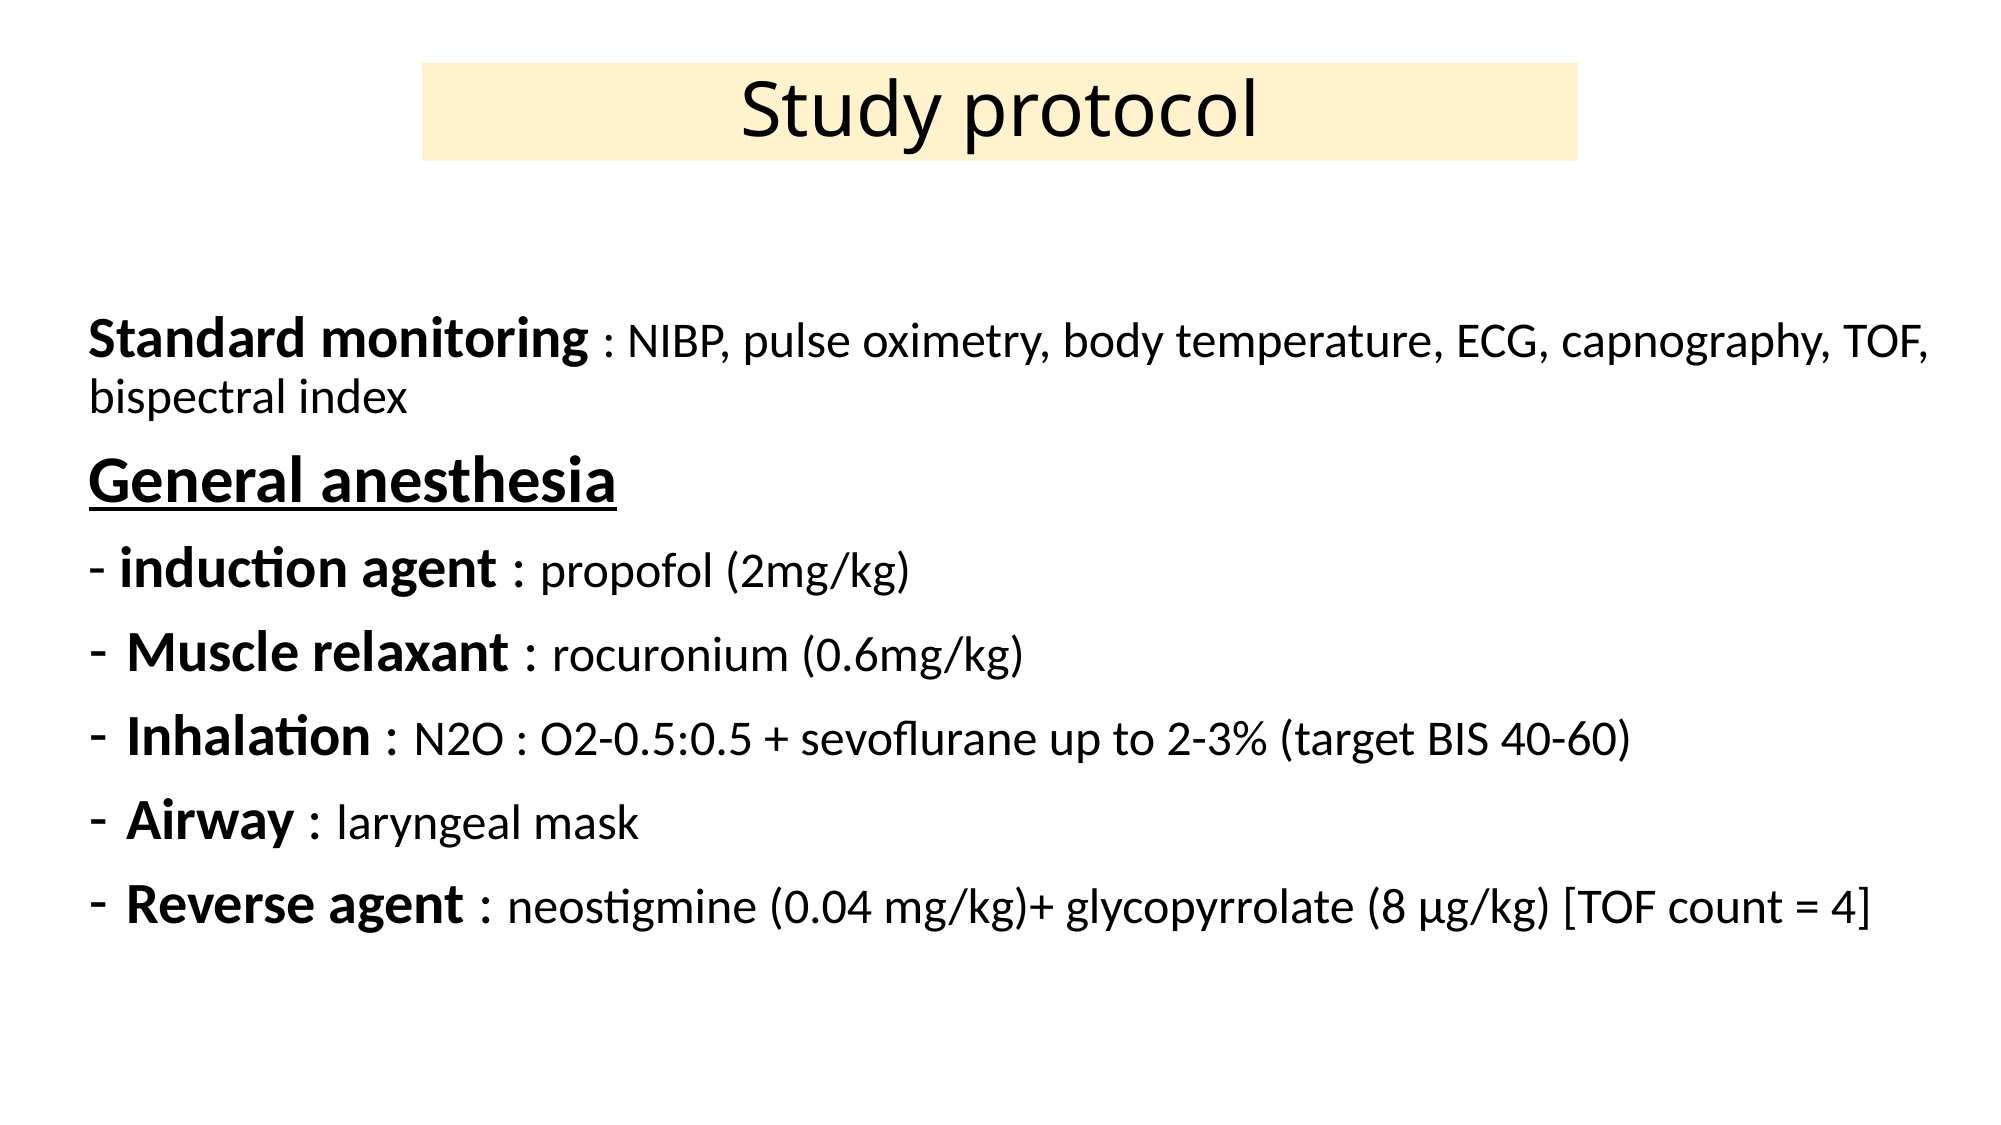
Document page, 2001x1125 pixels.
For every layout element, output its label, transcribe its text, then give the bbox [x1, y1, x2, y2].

title Study protocol [421, 62, 1578, 161]
list Standard monitoring : NIBP, pulse oximetry, body temperature, ECG, capnography, TOF, bispectral index General anesthesia - induction agent : propofol (2mg/kg) Muscle relaxant : rocuronium (0.6mg/kg) Inhalation : N2O : O2-0.5:0.5 + sevoflurane up to 2-3% (target BIS 40-60) Airway : laryngeal mask Reverse agent : neostigmine (0.04 mg/kg)+ glycopyrrolate (8 µg/kg) [TOF count = 4] [73, 299, 2000, 1014]
